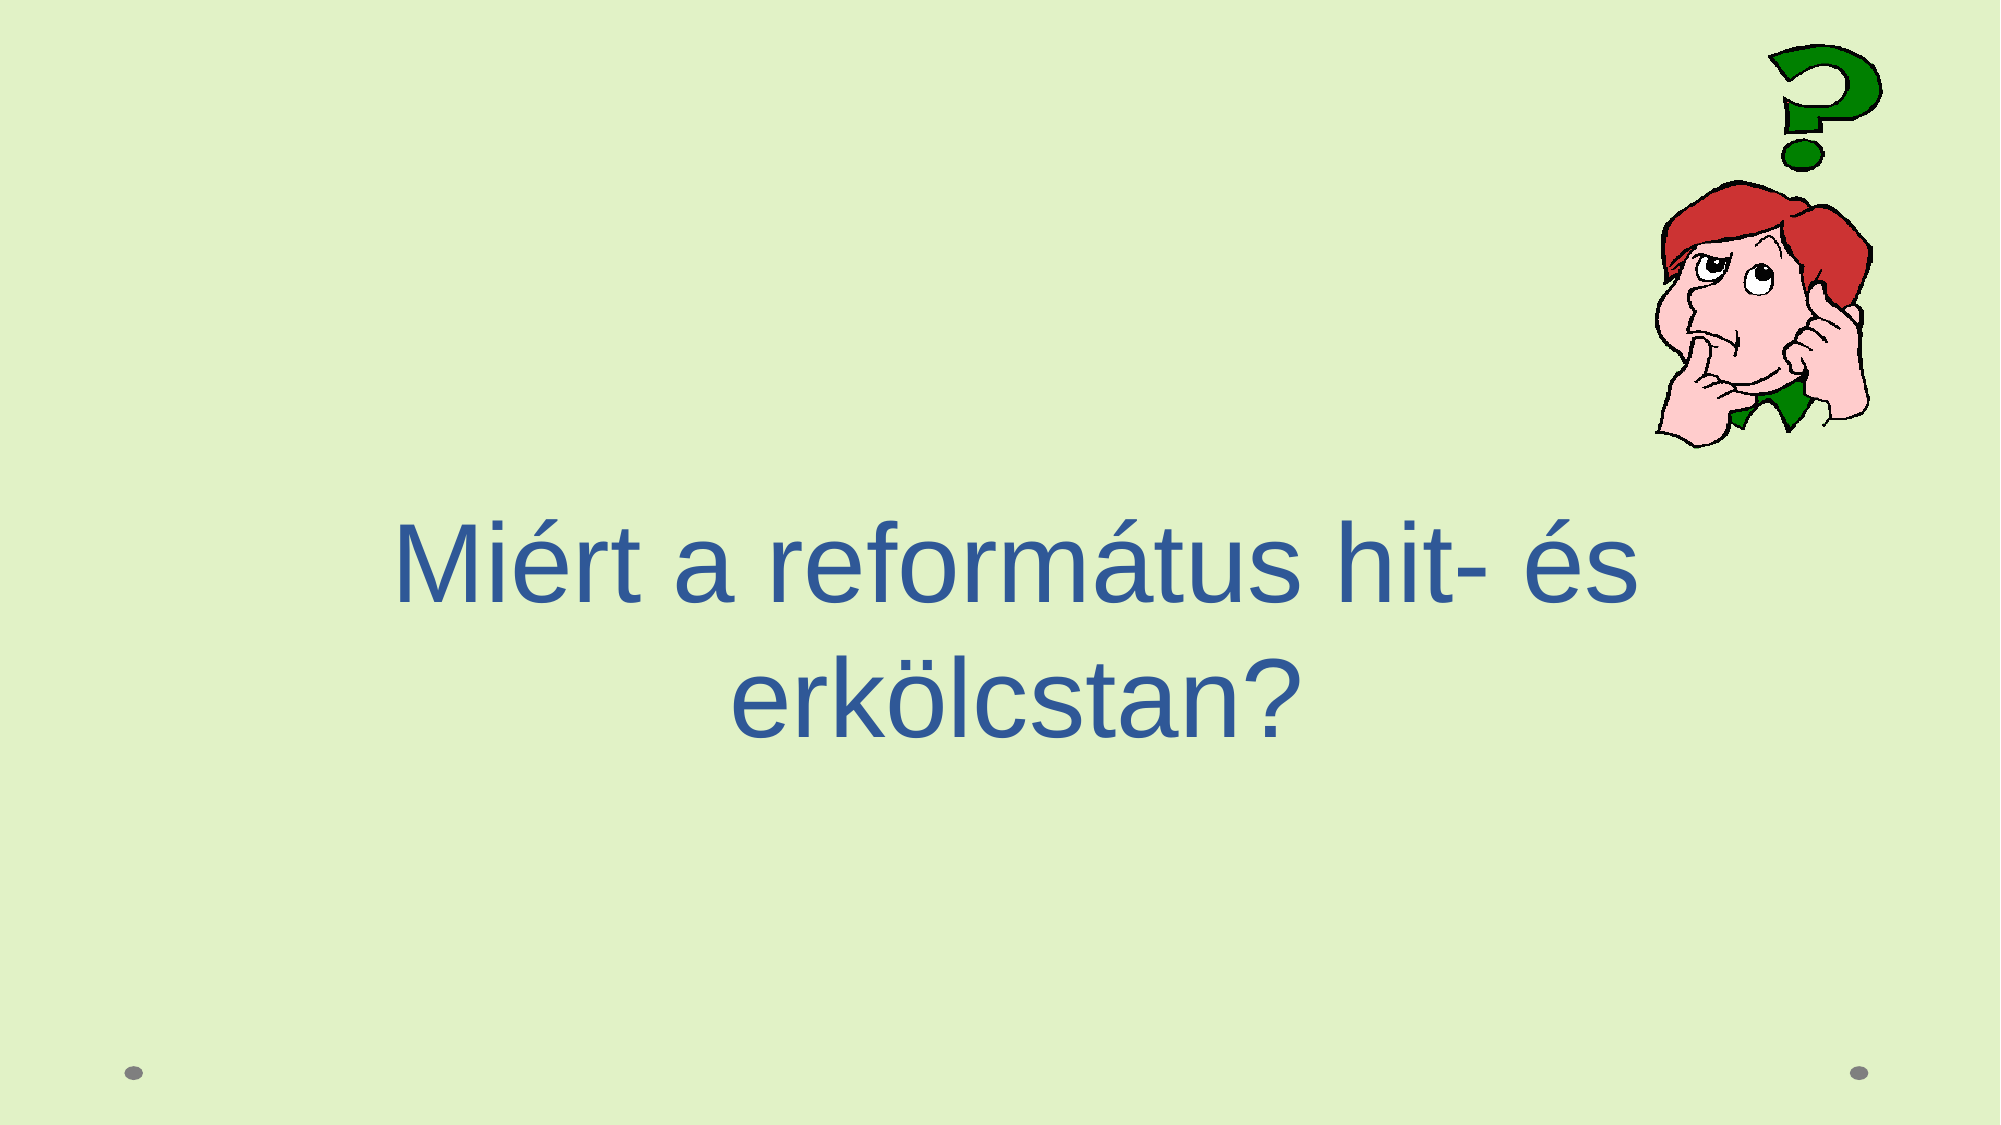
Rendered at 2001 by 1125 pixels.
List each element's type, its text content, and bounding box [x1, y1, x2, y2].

picture [1654, 37, 1885, 450]
title Miért a református hit- és erkölcstan? [166, 357, 1867, 768]
